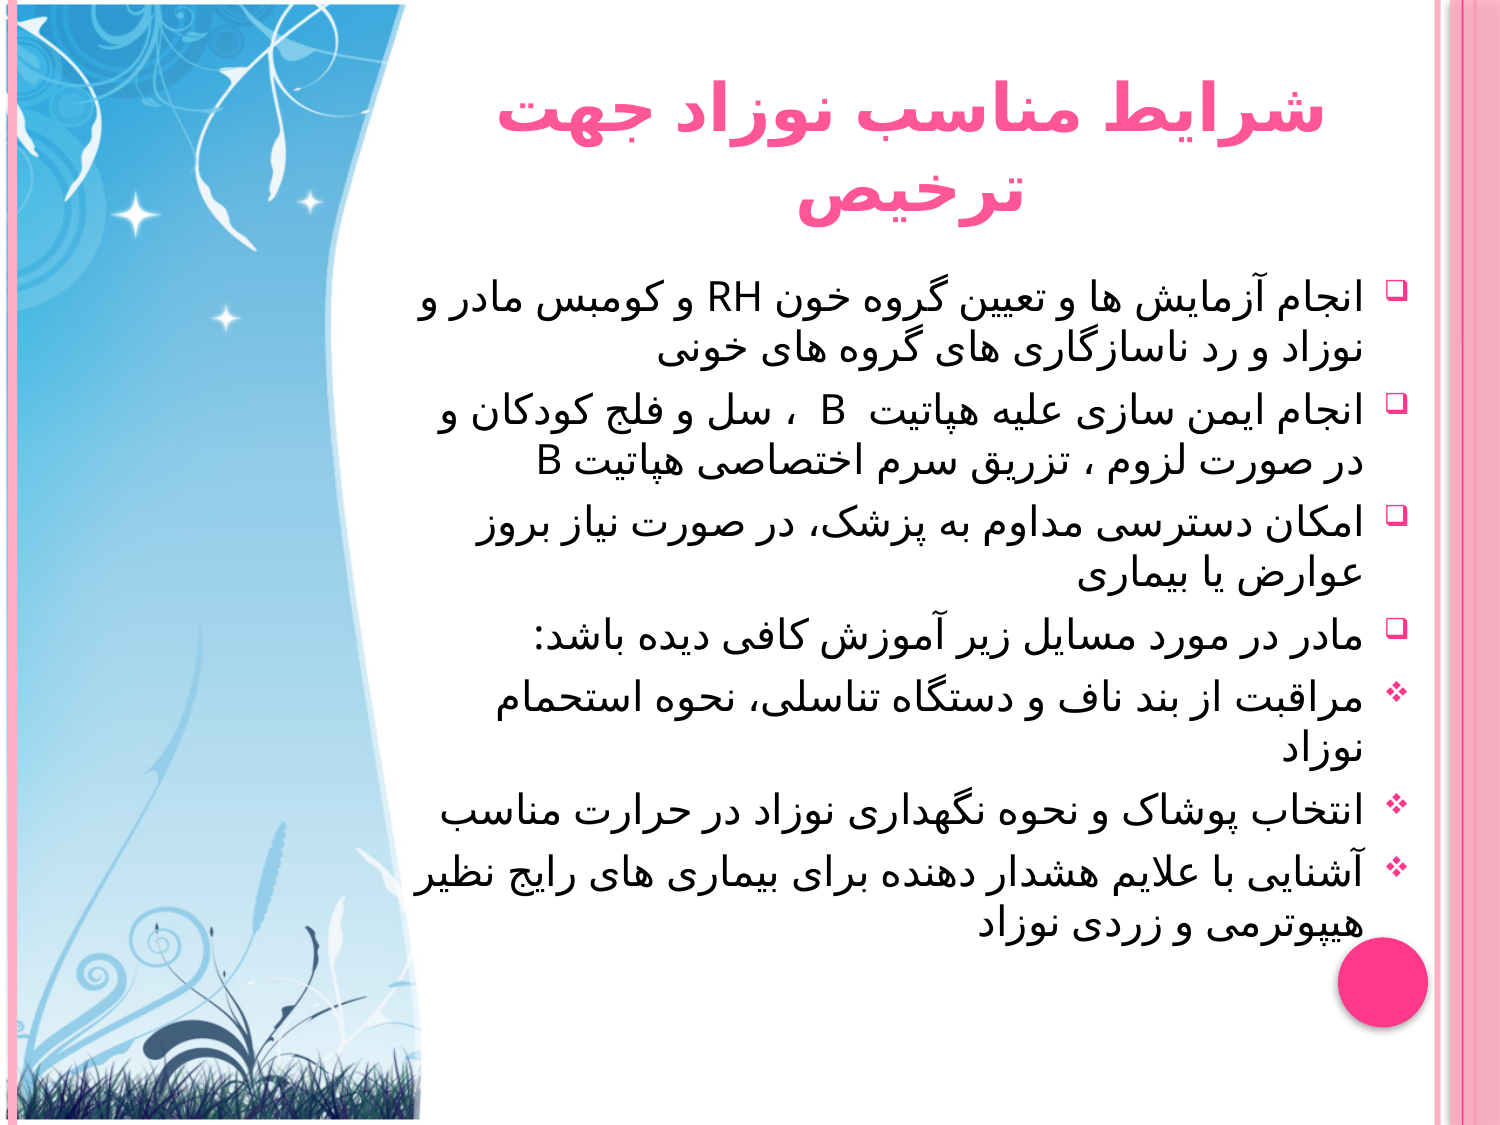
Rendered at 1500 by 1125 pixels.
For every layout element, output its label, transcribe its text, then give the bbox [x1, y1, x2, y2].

title شرایط مناسب نوزاد جهت ترخیص [398, 45, 1425, 233]
picture [0, 0, 7, 1125]
picture [18, 0, 1434, 1125]
picture [1441, 0, 1449, 1125]
list انجام آزمایش ها و تعیین گروه خون RH و کومبس مادر و نوزاد و رد ناسازگاری های گروه های خونی انجام ایمن سازی علیه هپاتیت B ، سل و فلج کودکان و در صورت لزوم ، تزریق سرم اختصاصی هپاتیت B امکان دسترسی مداوم به پزشک، در صورت نیاز بروز عوارض یا بیماری مادر در مورد مسایل زیر آموزش کافی دیده باشد: مراقبت از بند ناف و دستگاه تناسلی، نحوه استحمام نوزاد انتخاب پوشاک و نحوه نگهداری نوزاد در حرارت مناسب آشنایی با علایم هشدار دهنده برای بیماری های رایج نظیر هیپوترمی و زردی نوزاد [398, 262, 1425, 1005]
